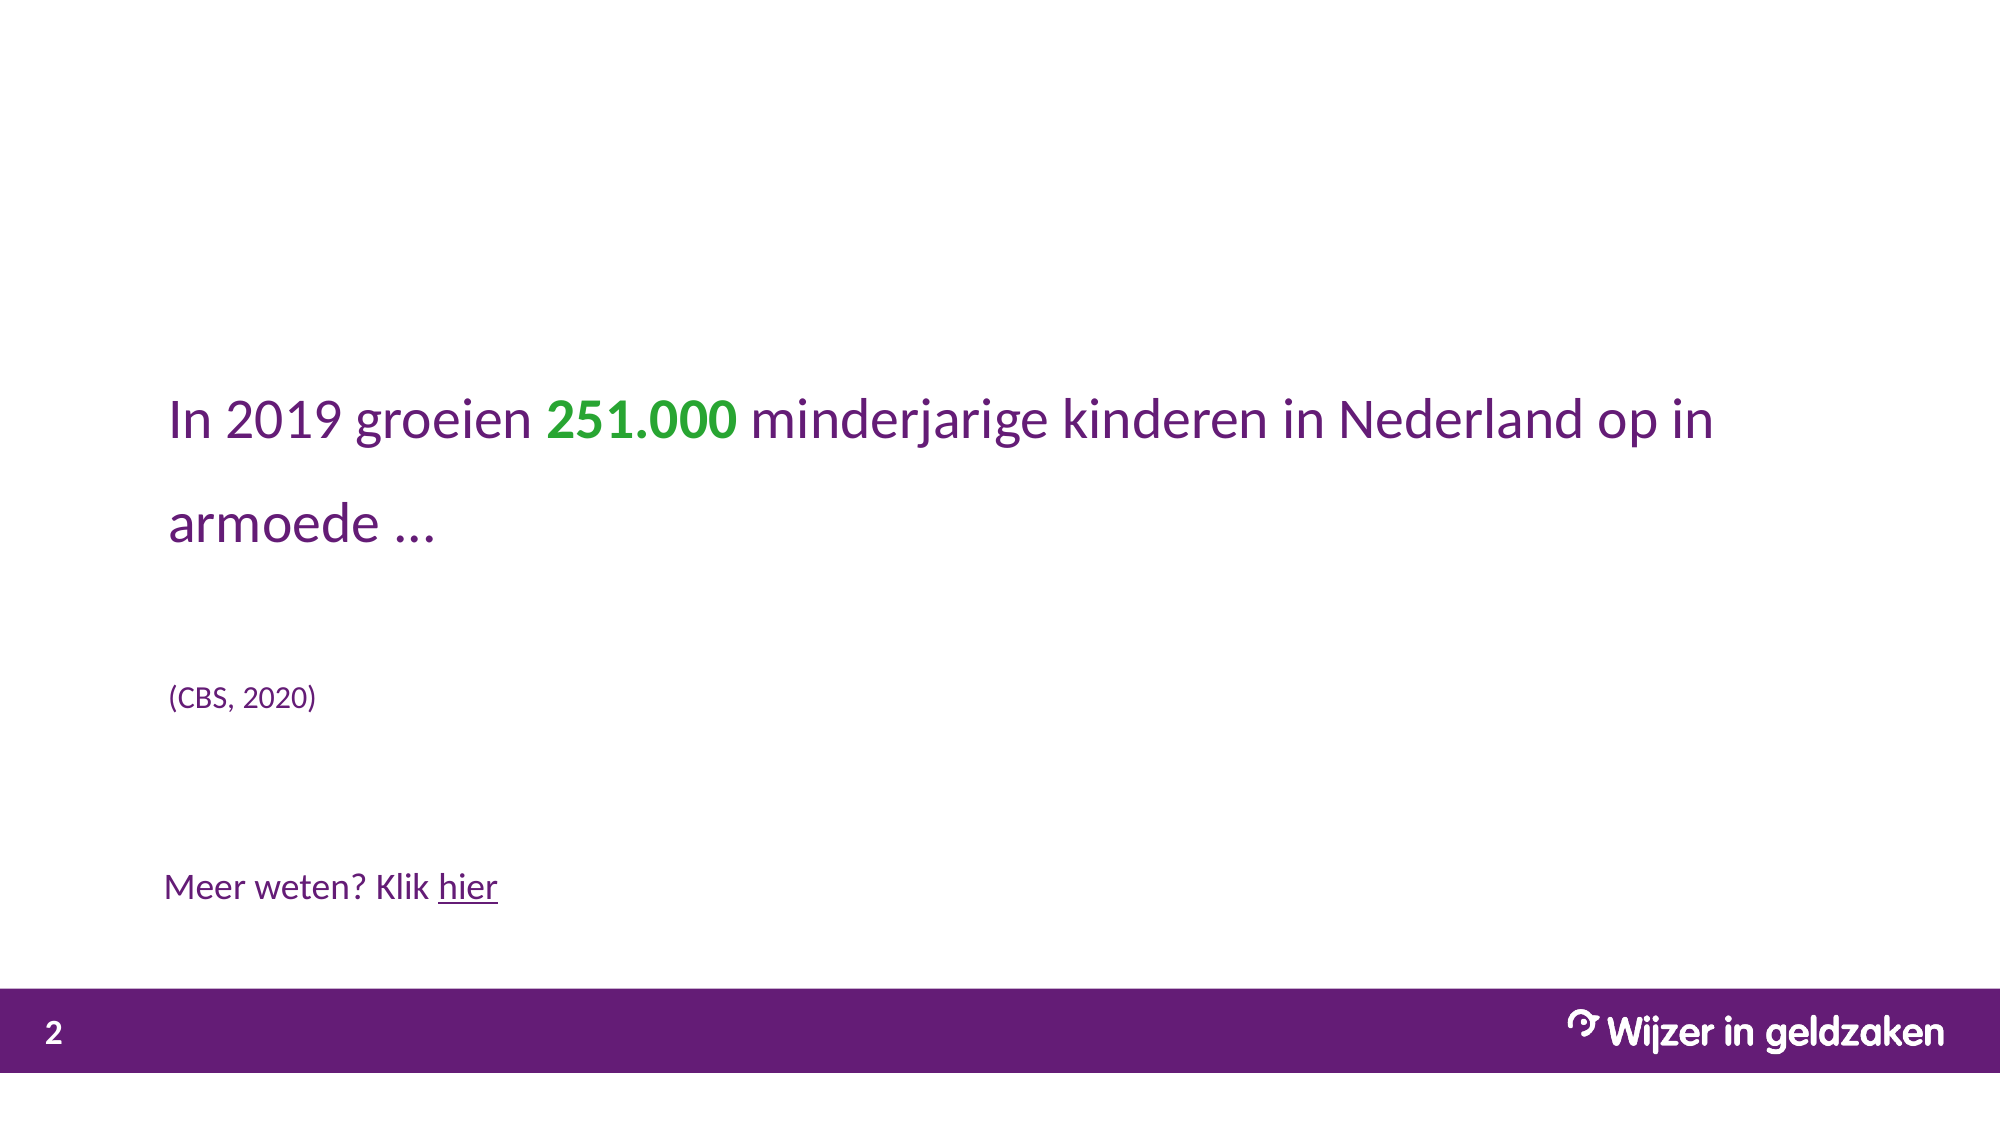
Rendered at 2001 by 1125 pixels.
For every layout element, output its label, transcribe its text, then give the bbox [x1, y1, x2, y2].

list In 2019 groeien 251.000 minderjarige kinderen in Nederland op in armoede ... (CBS, 2020) [137, 338, 1858, 724]
text_box Meer weten? Klik hier [148, 803, 611, 915]
